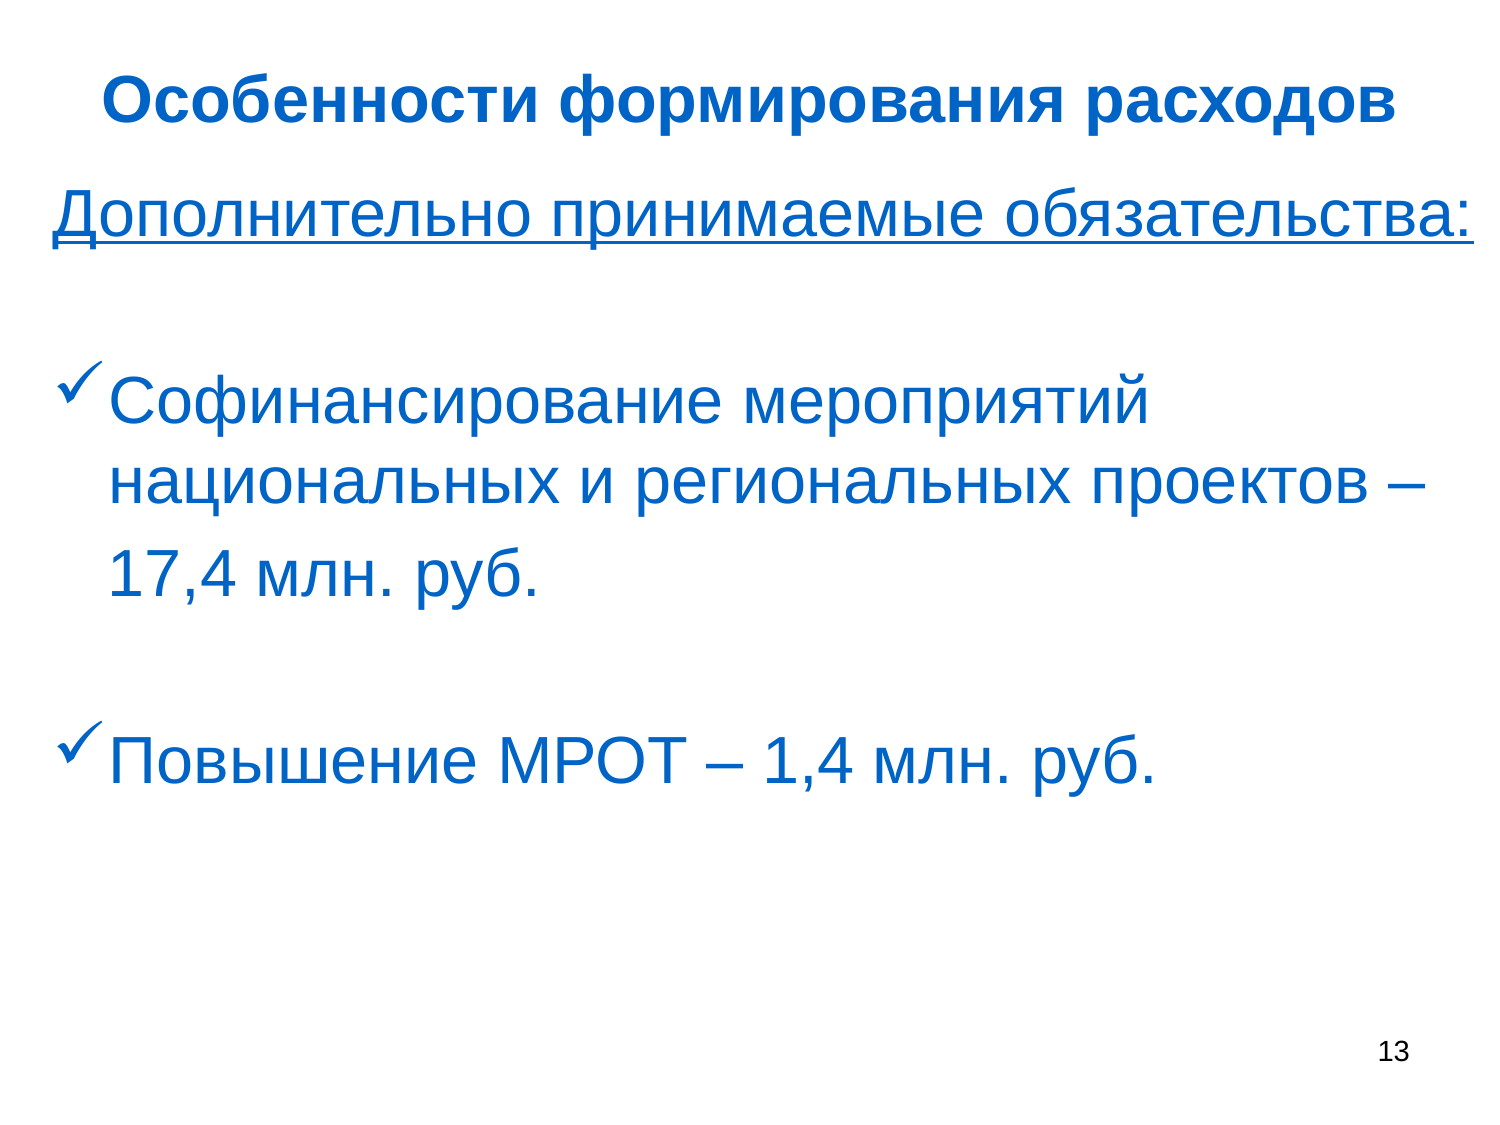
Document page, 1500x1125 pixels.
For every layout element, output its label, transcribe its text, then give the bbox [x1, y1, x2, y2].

list Дополнительно принимаемые обязательства: Софинансирование мероприятий национальных и региональных проектов – 17,4 млн. руб. Повышение МРОТ – 1,4 млн. руб. [37, 162, 1500, 1085]
slide_number 13 [1074, 1024, 1425, 1103]
title Особенности формирования расходов [75, 37, 1425, 155]
